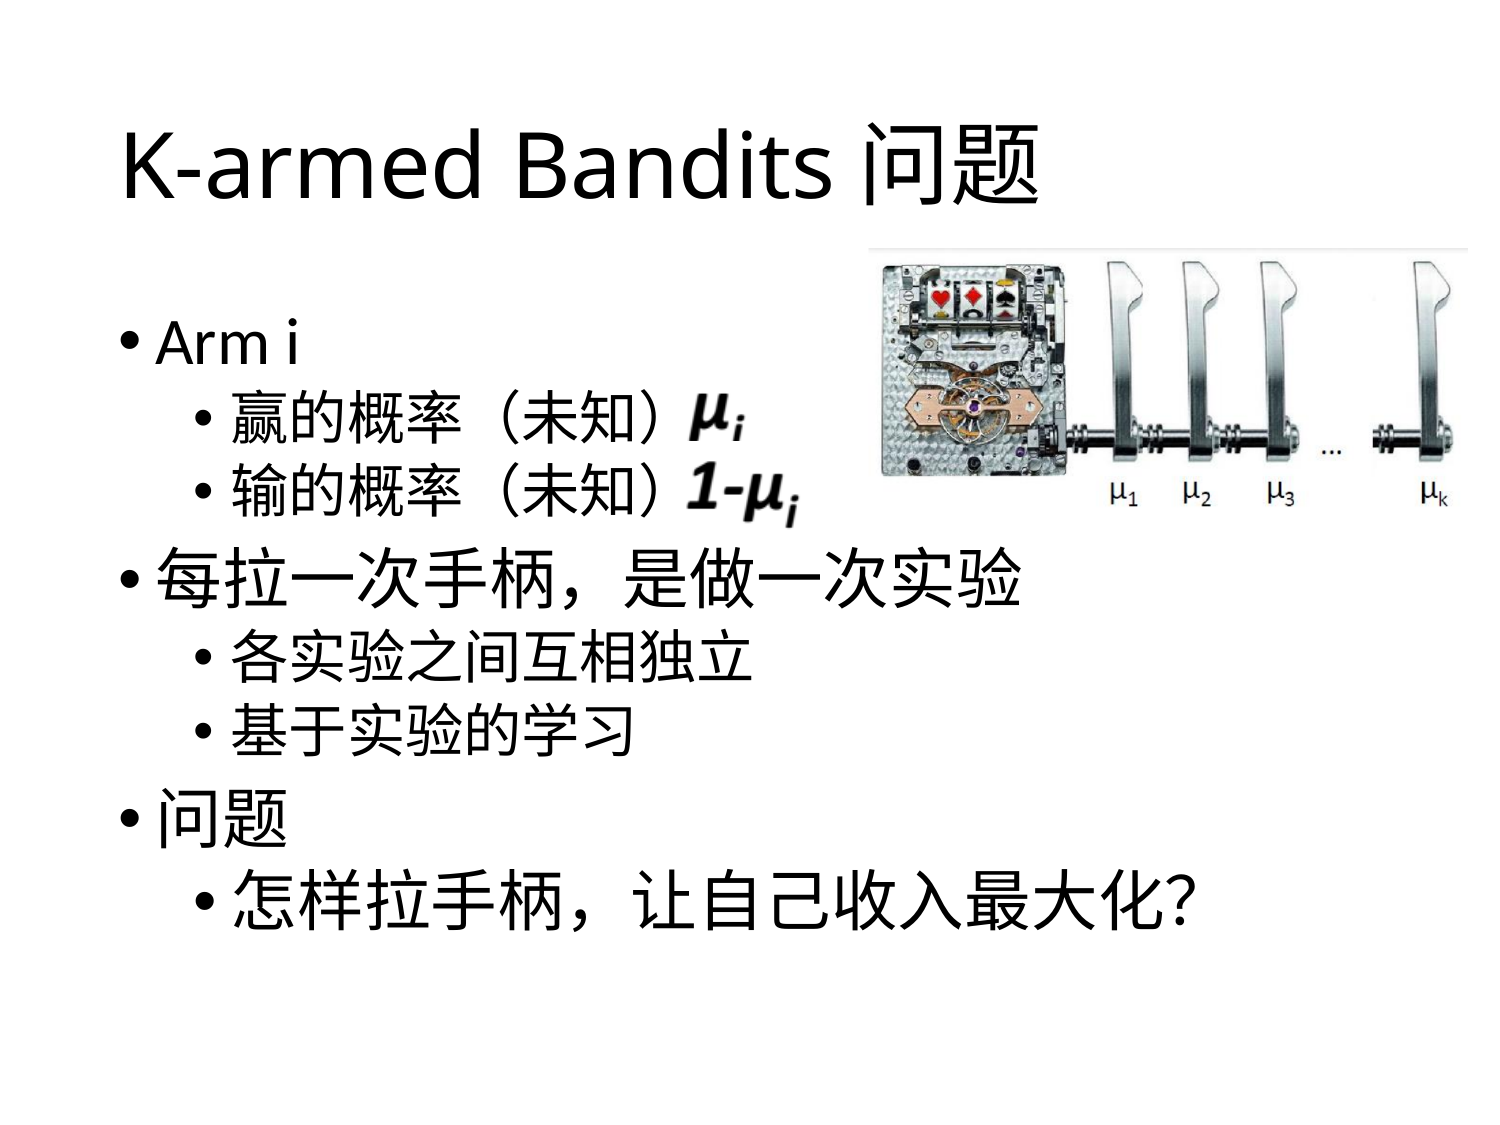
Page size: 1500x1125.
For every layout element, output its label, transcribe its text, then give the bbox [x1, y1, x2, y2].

picture [671, 386, 808, 536]
title K-armed Bandits问题 [103, 59, 1397, 278]
list Arm i 赢的概率（未知） 输的概率（未知） 每拉一次手柄，是做一次实验 各实验之间互相独立 基于实验的学习 问题 怎样拉手柄，让自己收入最大化？ [103, 299, 1397, 1014]
picture [862, 247, 1472, 517]
